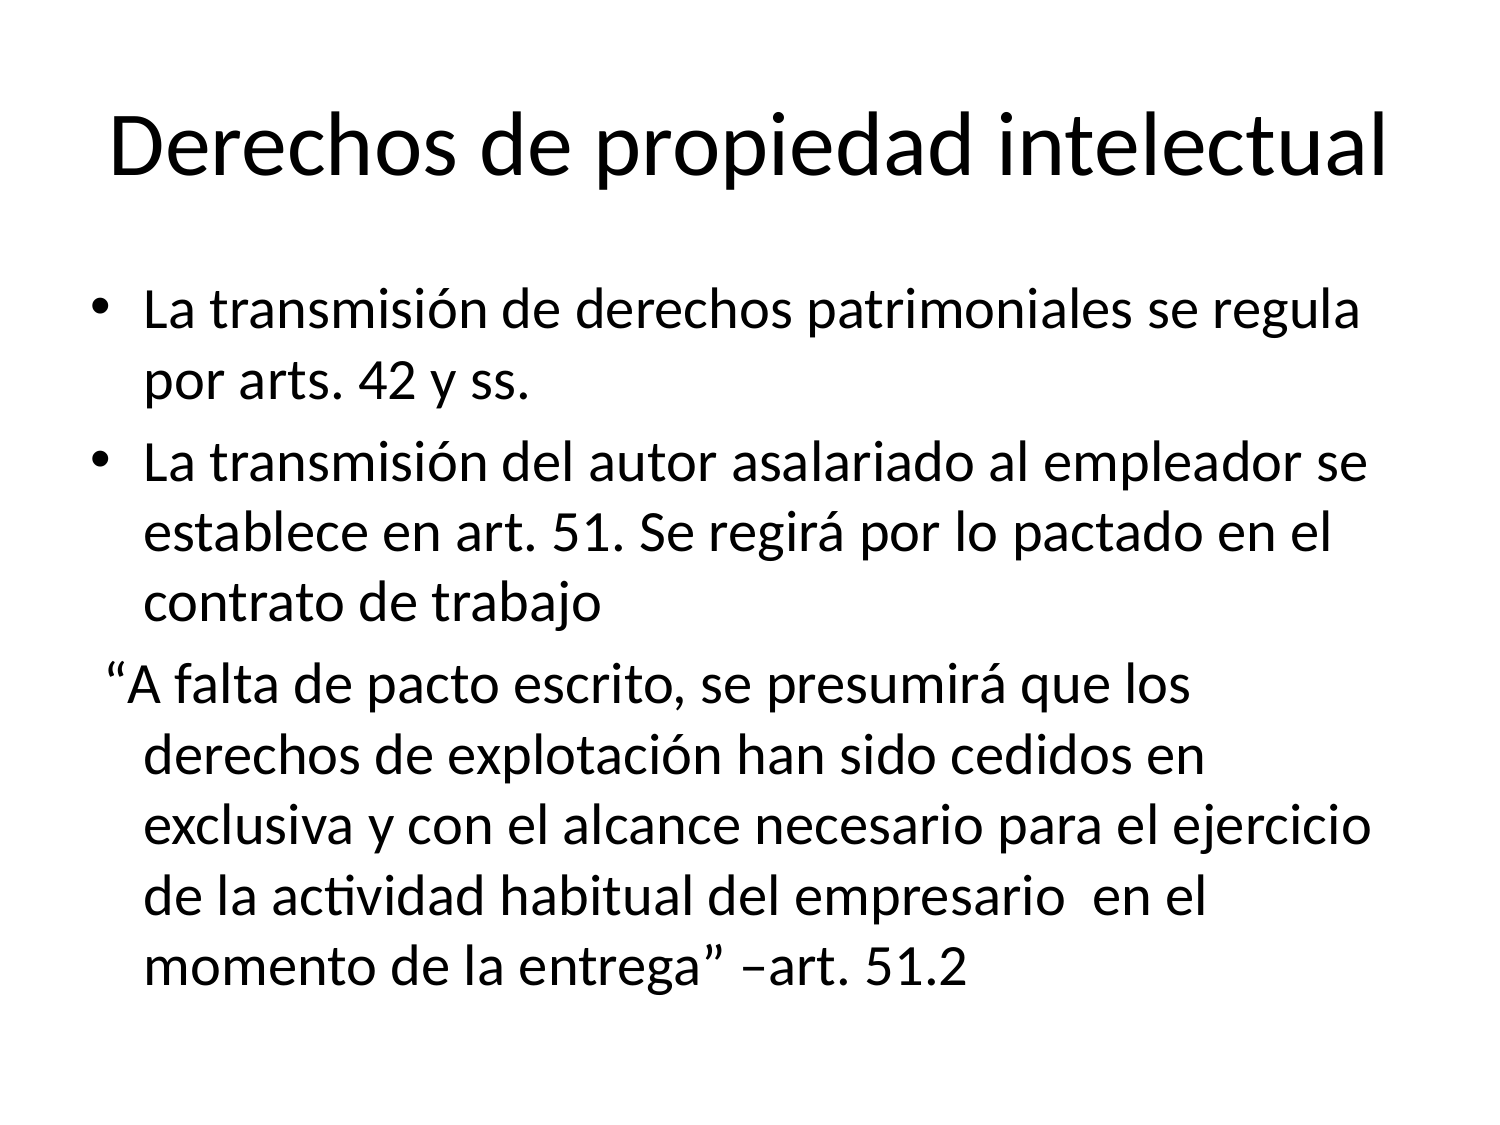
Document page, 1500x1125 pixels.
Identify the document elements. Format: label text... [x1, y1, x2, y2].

title Derechos de propiedad intelectual [75, 45, 1425, 233]
list La transmisión de derechos patrimoniales se regula por arts. 42 y ss. La transmisión del autor asalariado al empleador se establece en art. 51. Se regirá por lo pactado en el contrato de trabajo “A falta de pacto escrito, se presumirá que los derechos de explotación han sido cedidos en exclusiva y con el alcance necesario para el ejercicio de la actividad habitual del empresario en el momento de la entrega” –art. 51.2 [75, 262, 1425, 1005]
